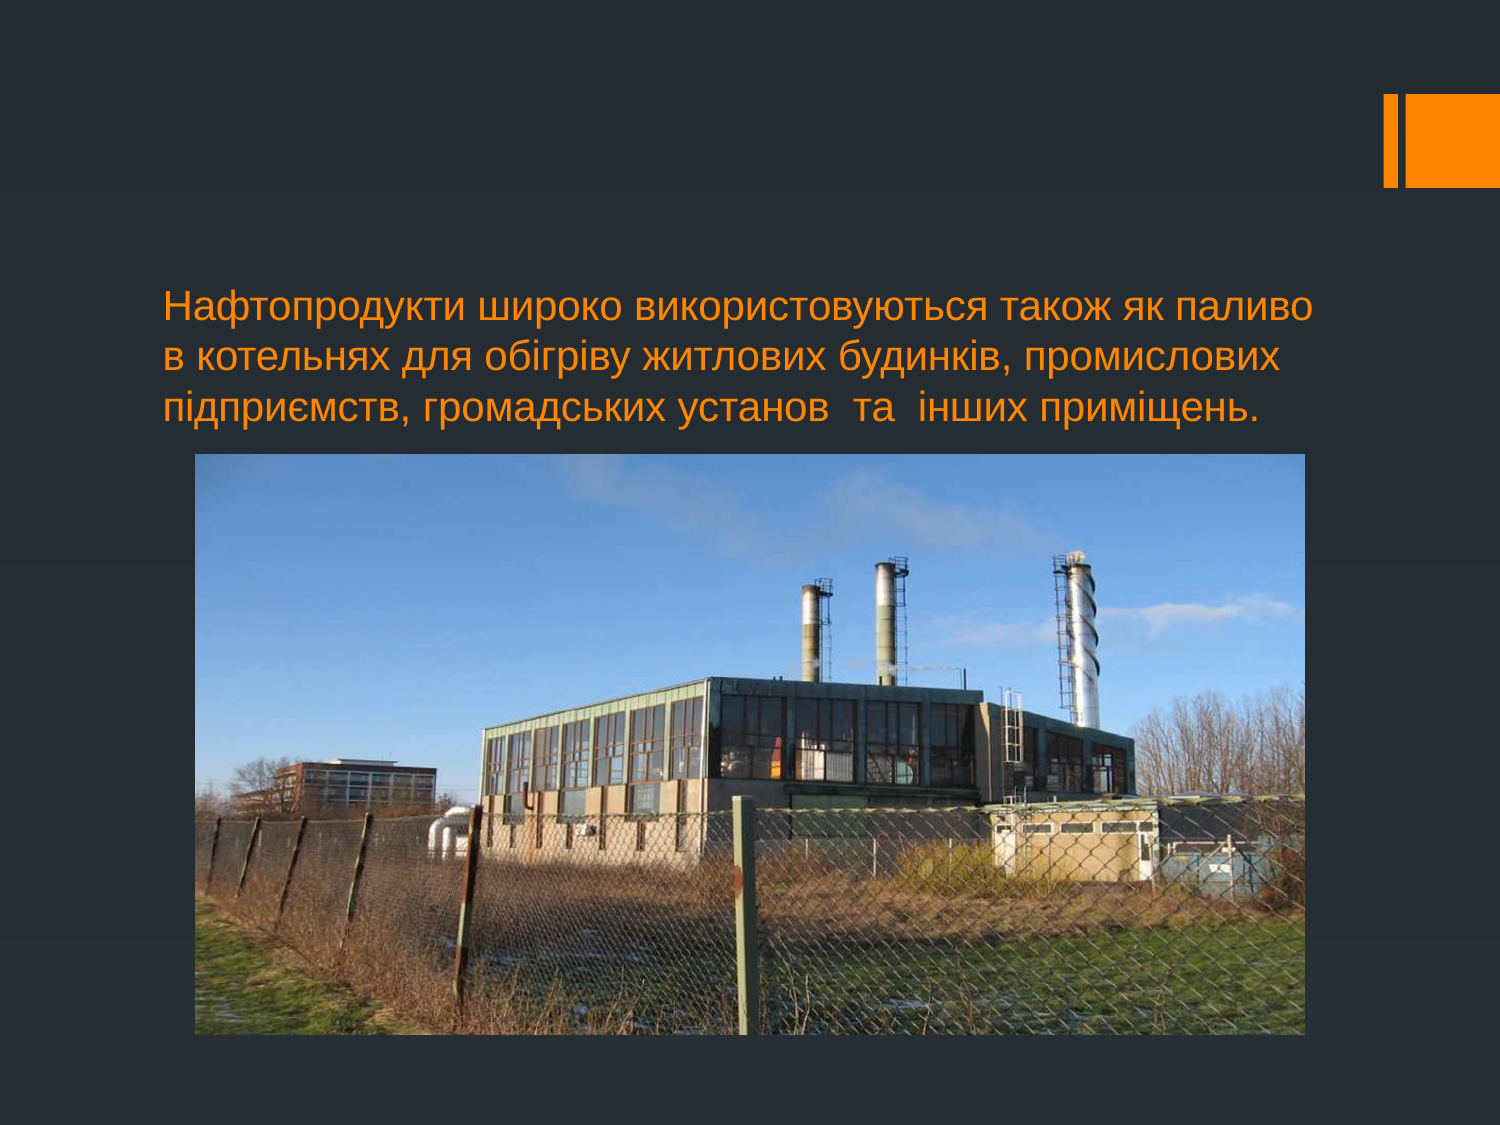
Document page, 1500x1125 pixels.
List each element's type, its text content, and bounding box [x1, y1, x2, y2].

title Нафтопродукти широко використовуються також як паливо в котельнях для обігріву житлових будинків, промислових підприємств, громадських установ та інших приміщень. [147, 267, 1339, 502]
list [194, 453, 1305, 1036]
